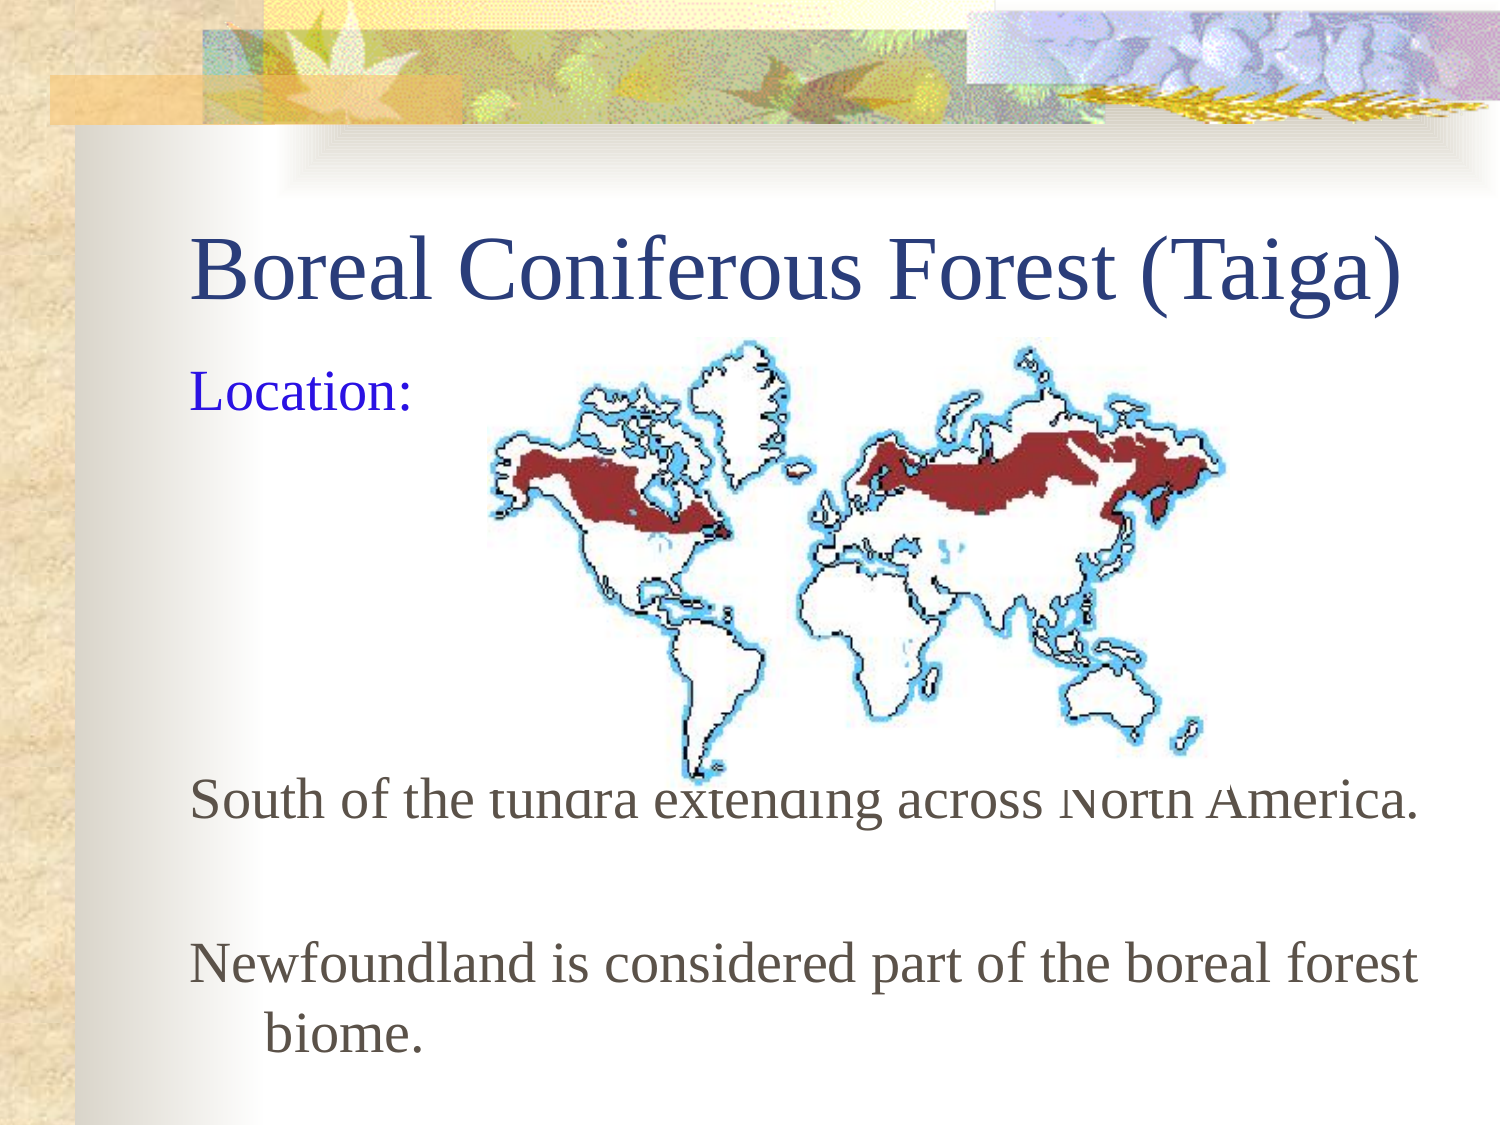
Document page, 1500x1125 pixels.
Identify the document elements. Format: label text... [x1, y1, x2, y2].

list Location: South of the tundra extending across North America. Newfoundland is considered part of the boreal forest biome. [174, 344, 1451, 1101]
picture [0, 0, 1500, 1125]
title Boreal Coniferous Forest (Taiga) [174, 137, 1451, 326]
picture [487, 337, 1231, 790]
